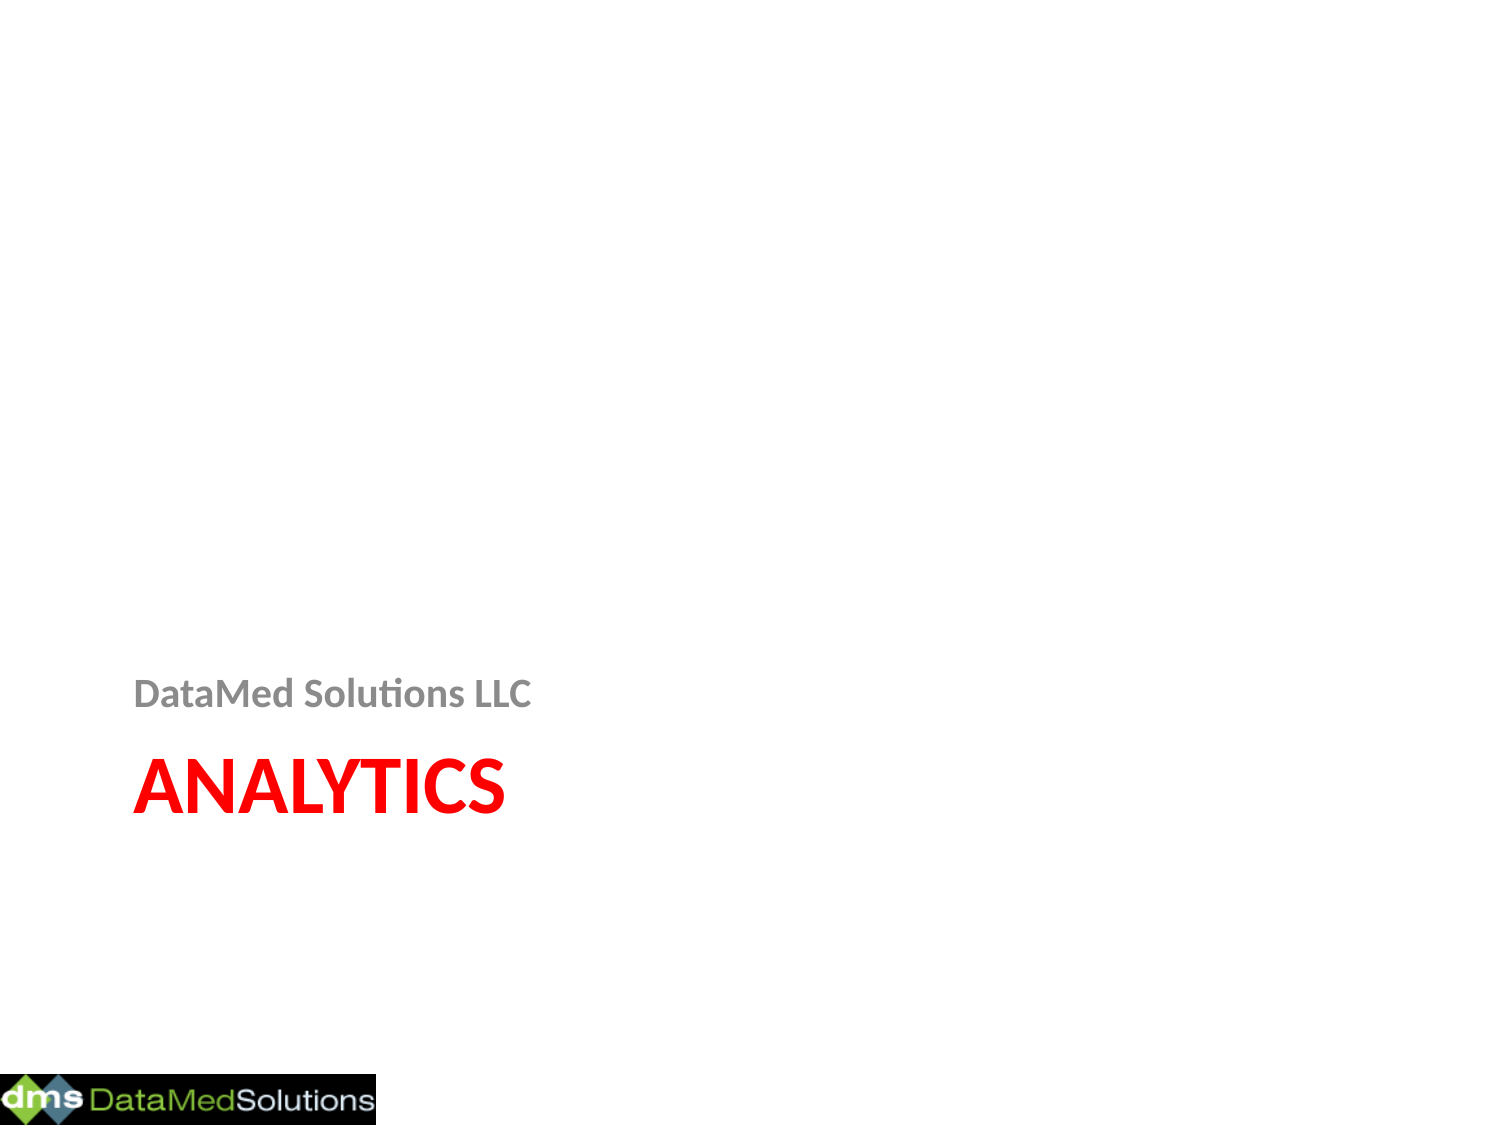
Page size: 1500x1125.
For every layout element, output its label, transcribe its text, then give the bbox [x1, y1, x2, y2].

picture [0, 1074, 376, 1125]
list DataMed Solutions LLC [118, 476, 1394, 723]
title Analytics [118, 723, 1394, 947]
